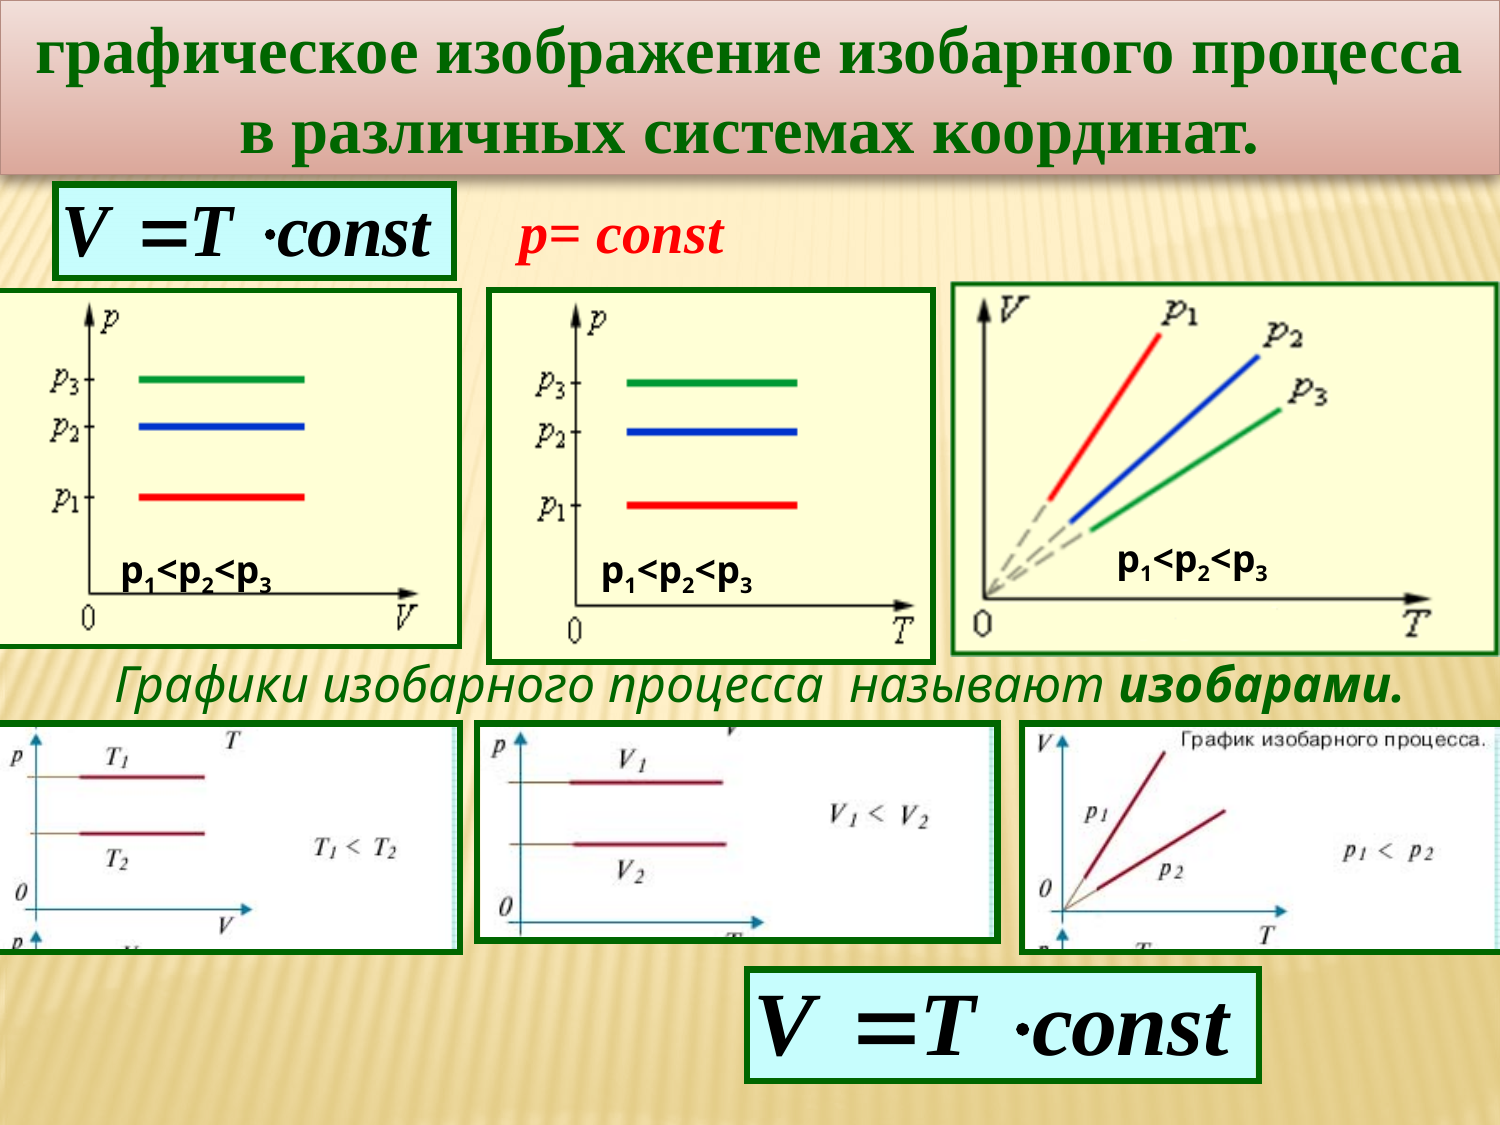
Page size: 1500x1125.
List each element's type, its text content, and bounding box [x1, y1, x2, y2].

text_box р1<р2<р3 [105, 663, 375, 695]
picture [949, 280, 1500, 657]
text_box Графики изобарного процесса называют изобарами. [99, 645, 1421, 720]
picture [0, 292, 458, 645]
picture [480, 726, 995, 938]
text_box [749, 972, 1256, 1079]
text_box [58, 187, 452, 275]
picture [1024, 726, 1500, 950]
text_box р1<р2<р3 [585, 677, 856, 695]
text_box р= const [505, 187, 739, 273]
text_box [0, 0, 1500, 75]
text_box р1<р2<р3 [1101, 674, 1371, 684]
picture [0, 726, 458, 950]
picture [491, 292, 931, 660]
text_box графическое изображение изобарного процесса в различных системах координат. [0, 75, 1500, 175]
